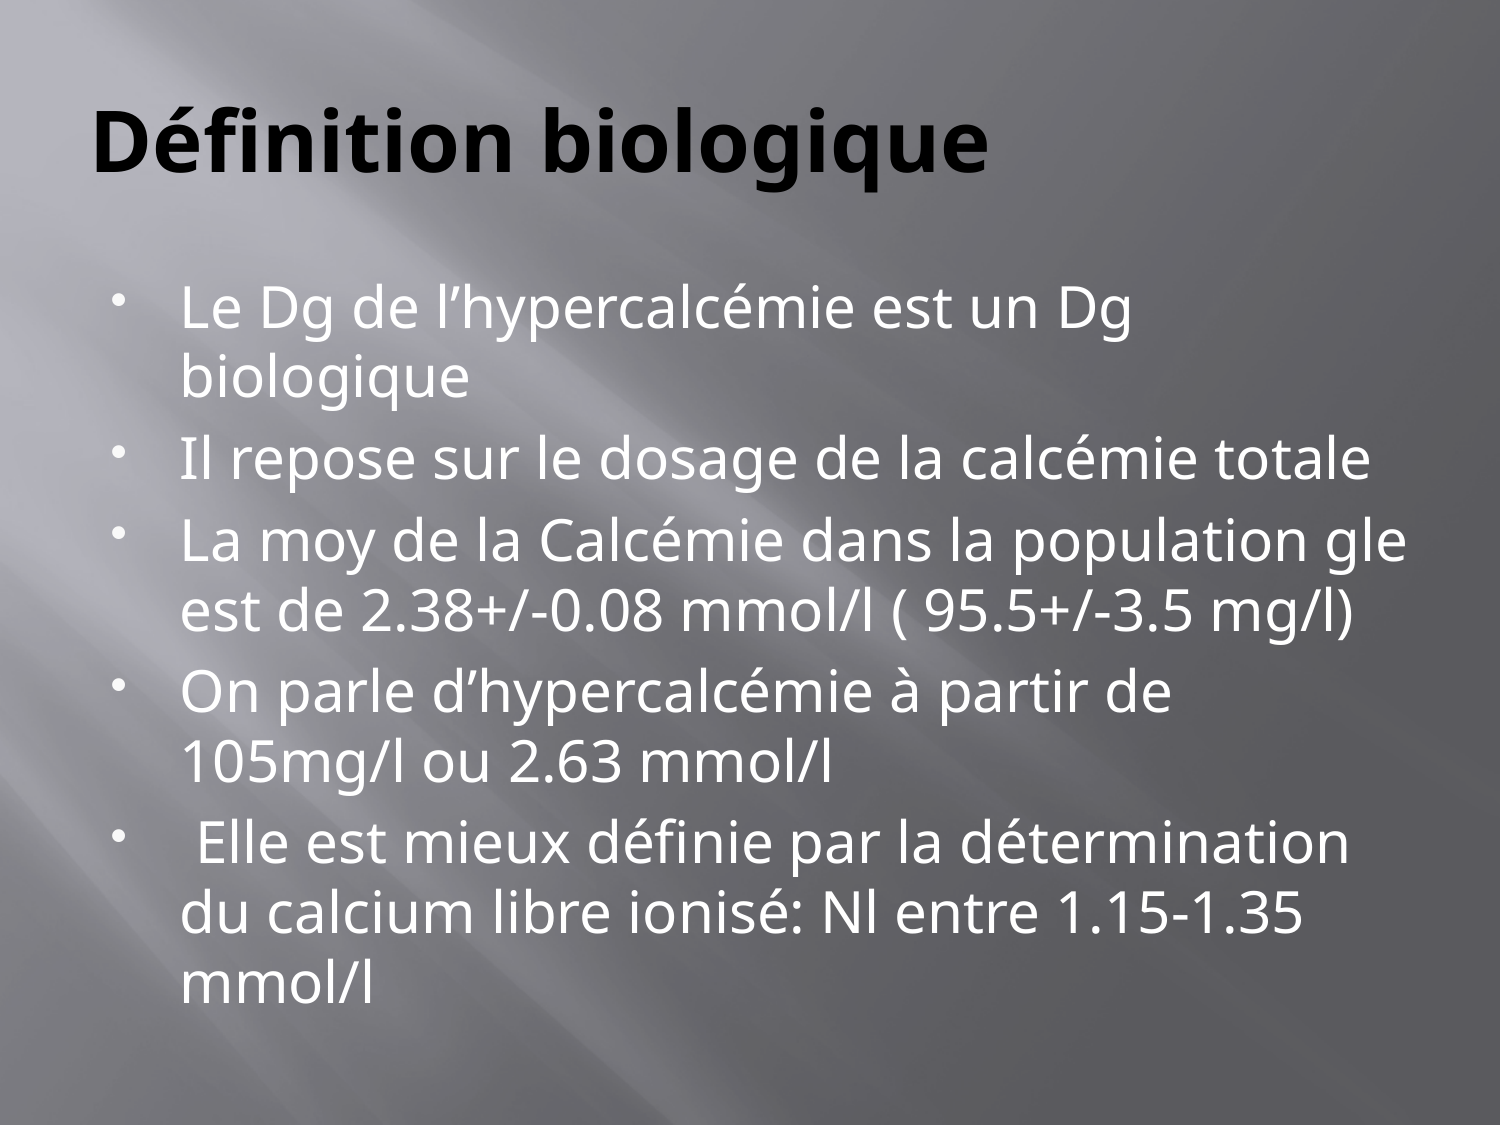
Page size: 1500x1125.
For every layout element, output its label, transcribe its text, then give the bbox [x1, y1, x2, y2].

list Le Dg de l’hypercalcémie est un Dg biologique Il repose sur le dosage de la calcémie totale La moy de la Calcémie dans la population gle est de 2.38+/-0.08 mmol/l ( 95.5+/-3.5 mg/l) On parle d’hypercalcémie à partir de 105mg/l ou 2.63 mmol/l Elle est mieux définie par la détermination du calcium libre ionisé: Nl entre 1.15-1.35 mmol/l [75, 262, 1425, 1035]
title Définition biologique [75, 45, 1425, 233]
